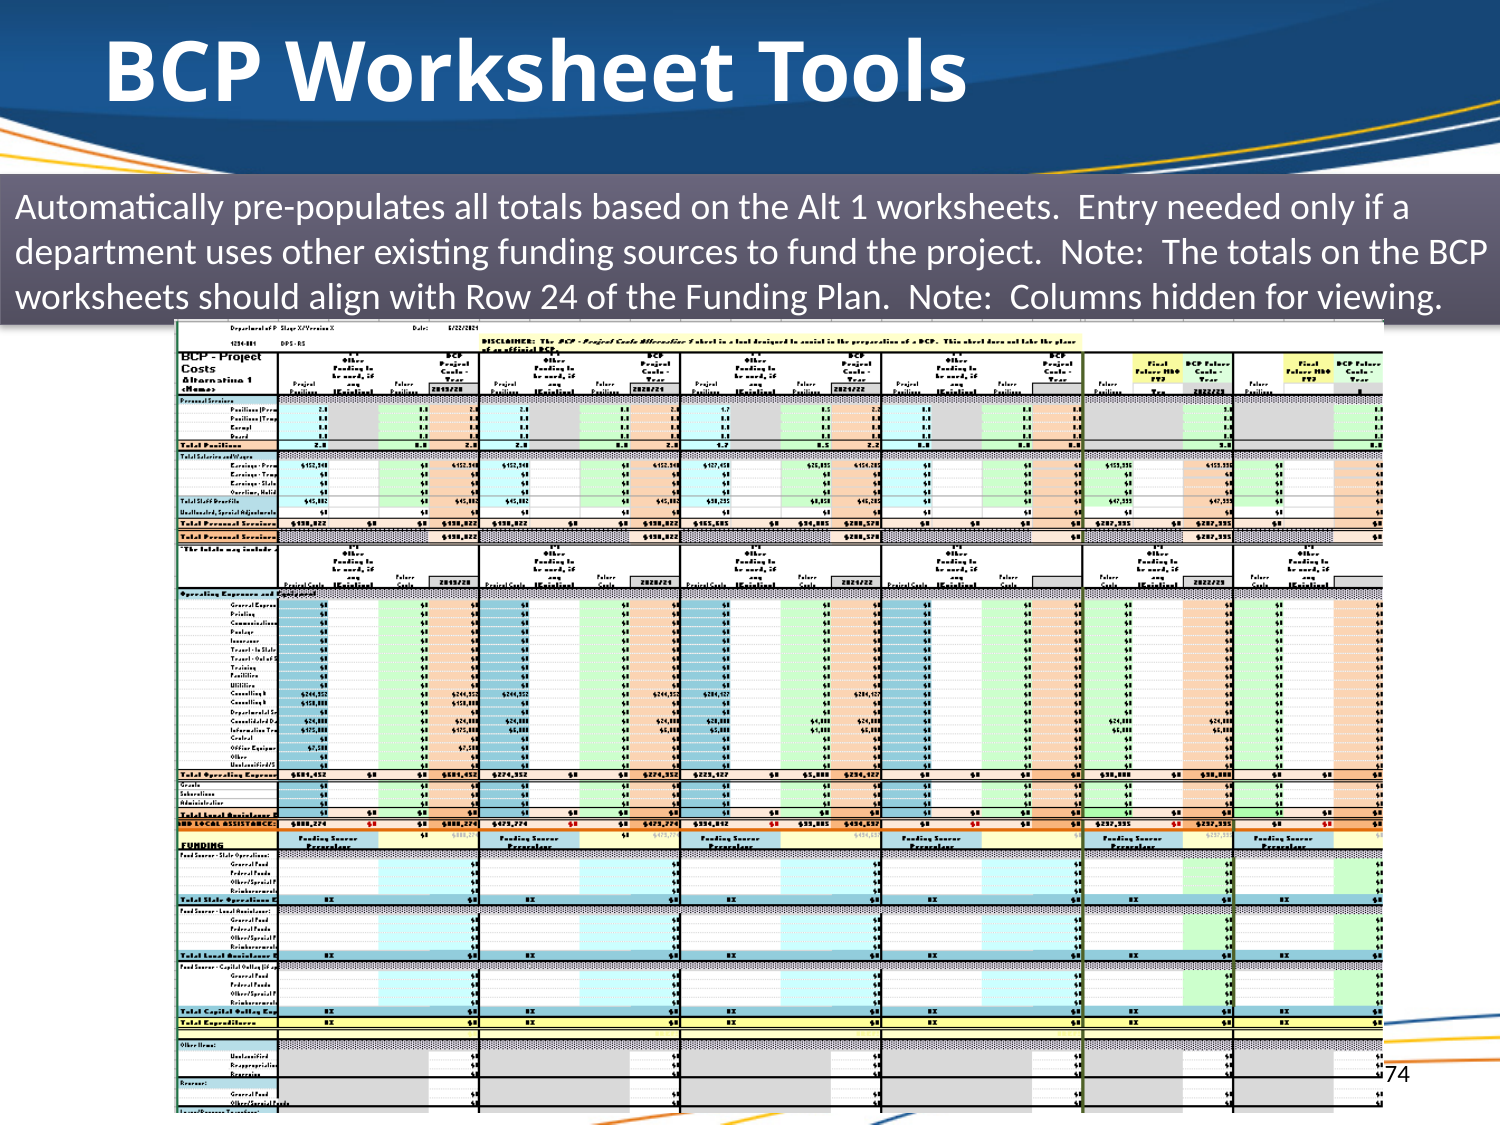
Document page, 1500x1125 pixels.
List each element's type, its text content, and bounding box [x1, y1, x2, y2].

text_box Automatically pre-populates all totals based on the Alt 1 worksheets. Entry needed only if a department uses other existing funding sources to fund the project. Note: The totals on the BCP worksheets should align with Row 24 of the Funding Plan. Note: Columns hidden for viewing. [0, 174, 1500, 325]
slide_number 74 [1388, 1042, 1425, 1103]
picture [0, 0, 1500, 174]
title BCP Worksheet Tools [87, 10, 1500, 173]
picture [0, 319, 1500, 1125]
